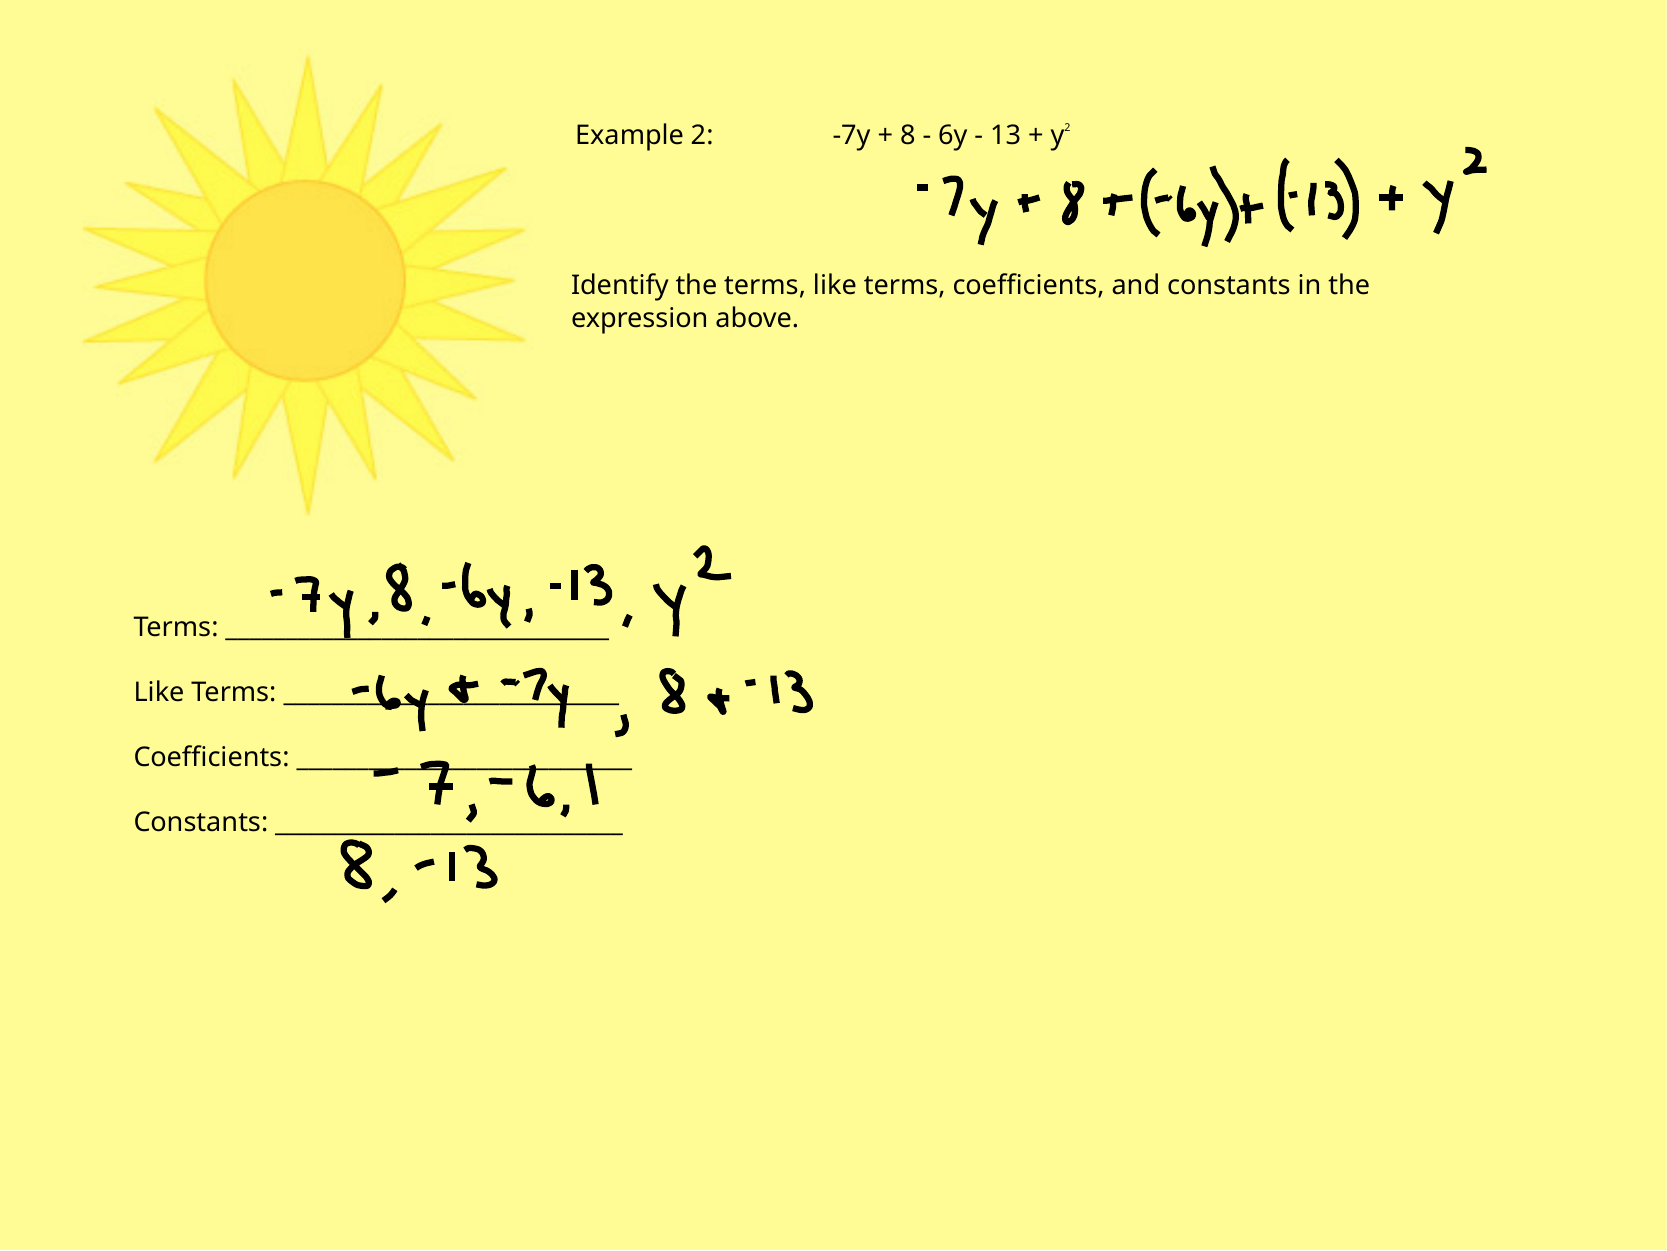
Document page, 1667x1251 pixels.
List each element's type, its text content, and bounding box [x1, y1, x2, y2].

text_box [352, 670, 626, 735]
text_box Identify the terms, like terms, coefficients, and constants in the expression above. [556, 260, 1415, 341]
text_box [343, 842, 495, 901]
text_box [388, 562, 530, 627]
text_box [373, 763, 567, 822]
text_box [549, 548, 732, 637]
text_box Terms: ________________________________ Like Terms: ____________________________ Coefficients: ____________________________ Constants: _____________________________ [118, 602, 982, 845]
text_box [1018, 182, 1082, 223]
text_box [662, 670, 811, 713]
picture [0, 0, 1667, 1250]
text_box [1378, 149, 1487, 234]
text_box [588, 763, 597, 805]
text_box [916, 178, 996, 245]
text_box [1143, 159, 1357, 242]
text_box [270, 579, 376, 639]
text_box Example 2: -7y + 8 - 6y - 13 + y2 [560, 110, 1323, 158]
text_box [1102, 193, 1133, 216]
